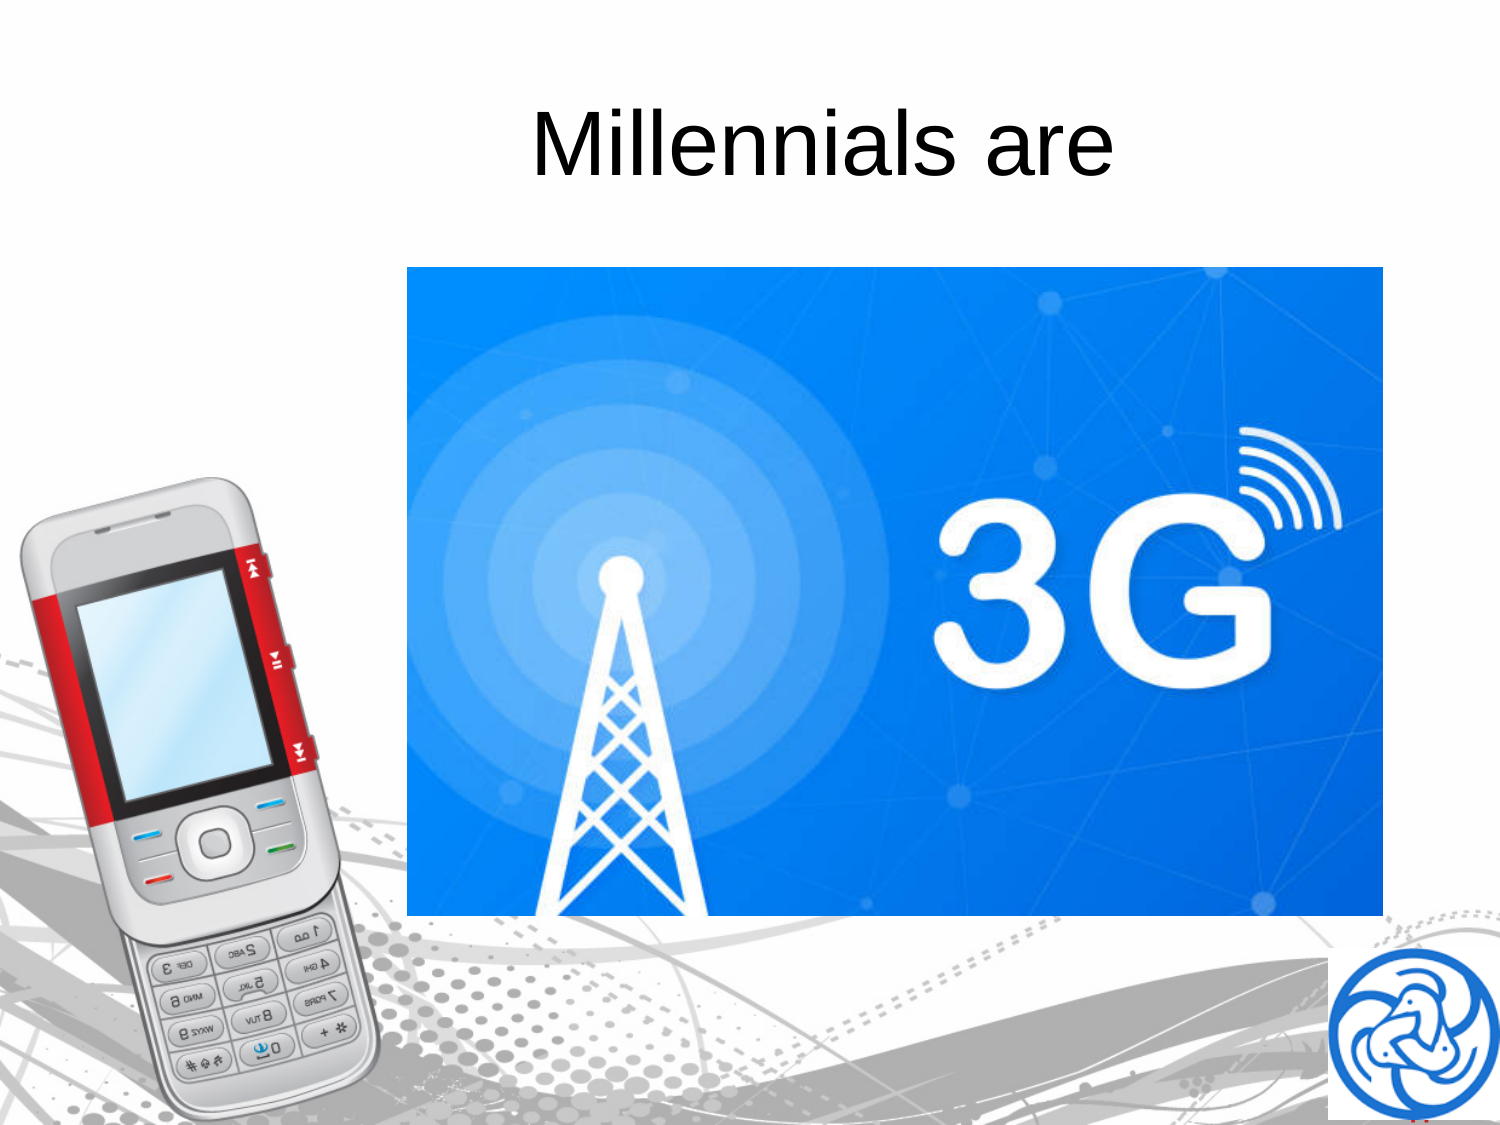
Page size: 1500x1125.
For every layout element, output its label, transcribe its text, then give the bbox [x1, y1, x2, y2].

picture [0, 0, 1500, 1125]
title Millennials are [248, 45, 1425, 233]
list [407, 267, 1383, 916]
